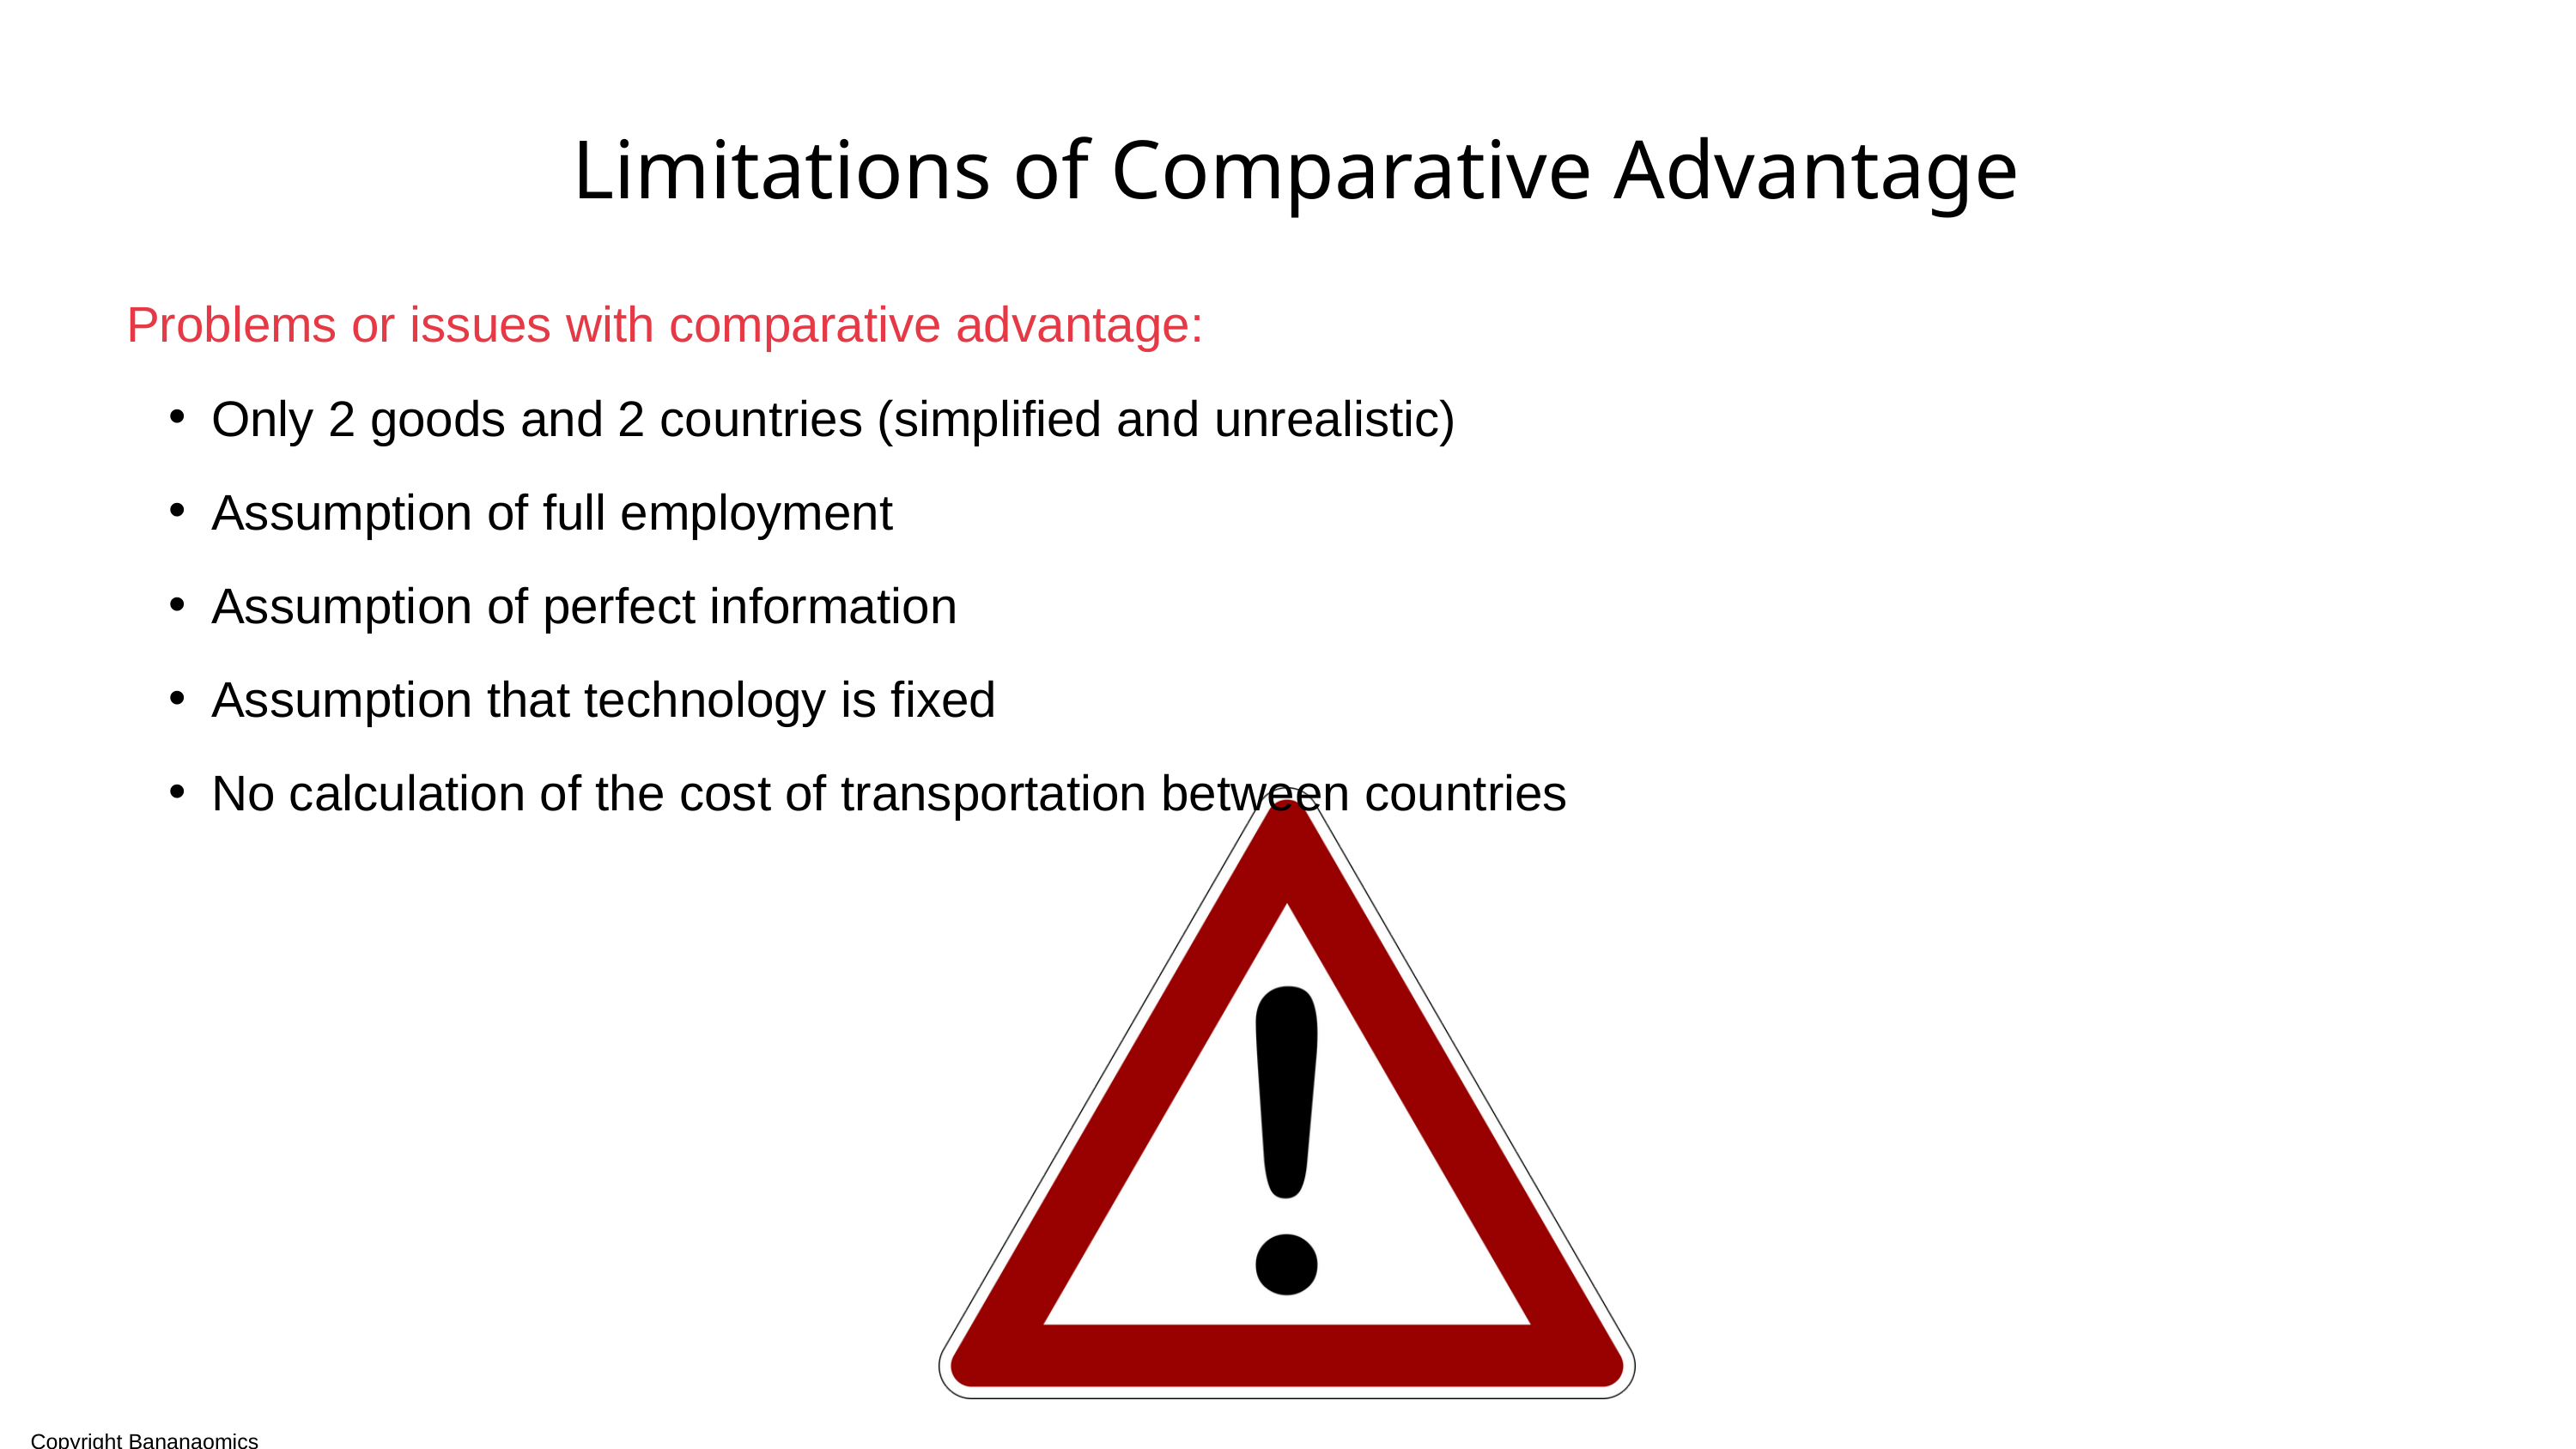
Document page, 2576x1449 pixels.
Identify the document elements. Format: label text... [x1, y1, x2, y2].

text_box Copyright Bananaomics [0, 1417, 553, 1449]
picture [939, 786, 1636, 1399]
text_box Limitations of Comparative Advantage [144, 90, 2448, 215]
text_box Problems or issues with comparative advantage: Only 2 goods and 2 countries (simplified and unrealistic) Assumption of full employment Assumption of perfect information Assumption that technology is fixed No calculation of the cost of transportation between countries [126, 258, 2448, 822]
